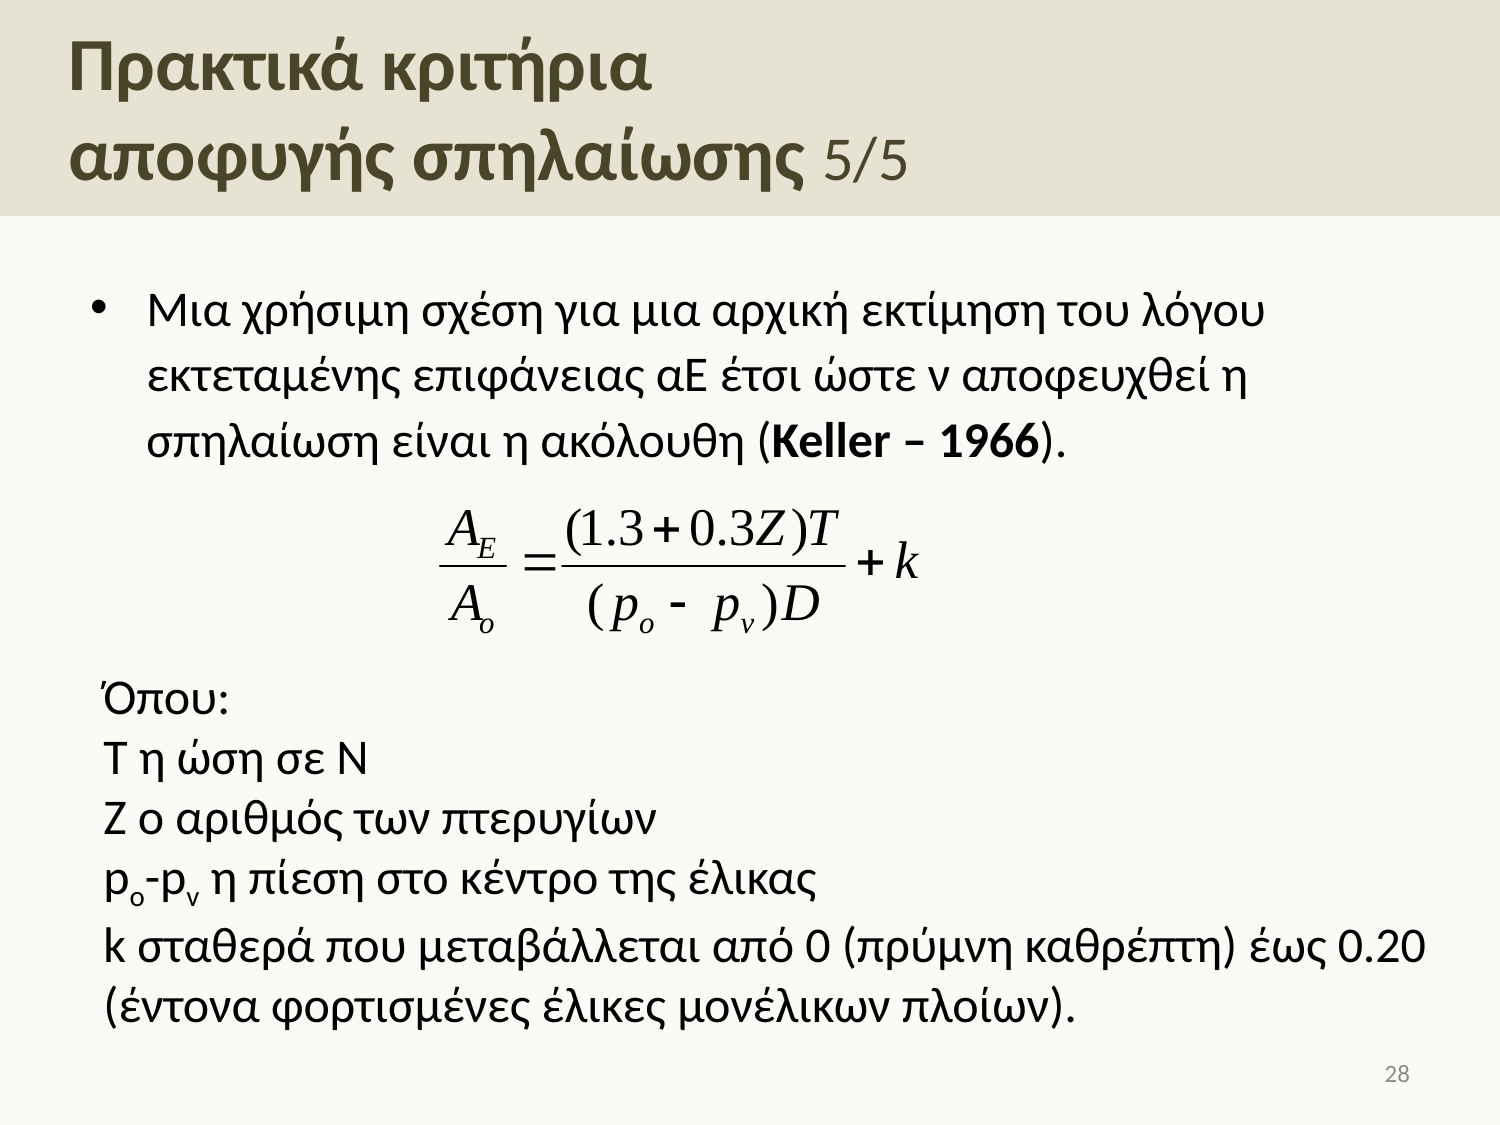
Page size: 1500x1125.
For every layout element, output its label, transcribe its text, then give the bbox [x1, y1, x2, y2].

slide_number 27 [1074, 1042, 1425, 1103]
title Πρακτικά κριτήρια αποφυγής σπηλαίωσης 5/5 [53, 14, 1425, 197]
list Μια χρήσιμη σχέση για μια αρχική εκτίμηση του λόγου εκτεταμένης επιφάνειας αΕ έτσι ώστε ν αποφευχθεί η σπηλαίωση είναι η ακόλουθη (Keller – 1966). [75, 262, 1425, 1098]
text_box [430, 494, 930, 646]
text_box Όπου: Τ η ώση σε Ν Ζ ο αριθμός των πτερυγίων po-pv η πίεση στο κέντρο της έλικας k σταθερά που μεταβάλλεται από 0 (πρύμνη καθρέπτη) έως 0.20 (έντονα φορτισμένες έλικες μονέλικων πλοίων). [88, 656, 1489, 1040]
